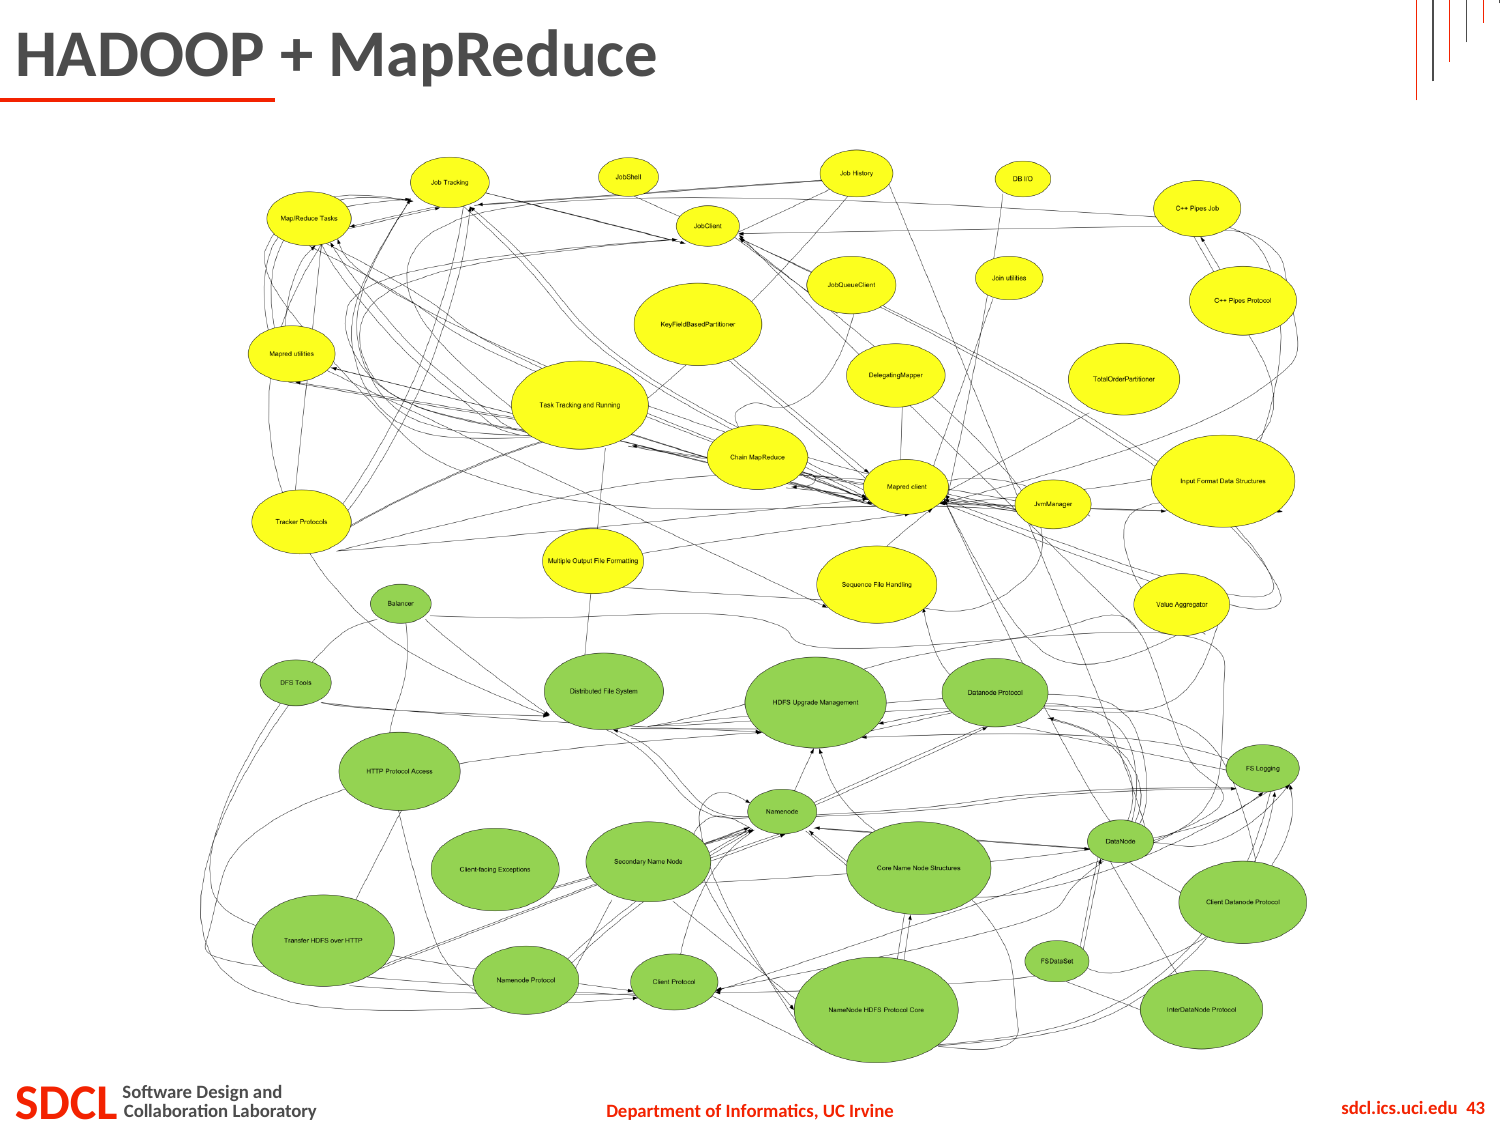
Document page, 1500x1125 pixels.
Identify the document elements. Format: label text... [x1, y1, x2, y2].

picture [199, 149, 1307, 1064]
title HADOOP + MapReduce [0, 0, 1350, 100]
